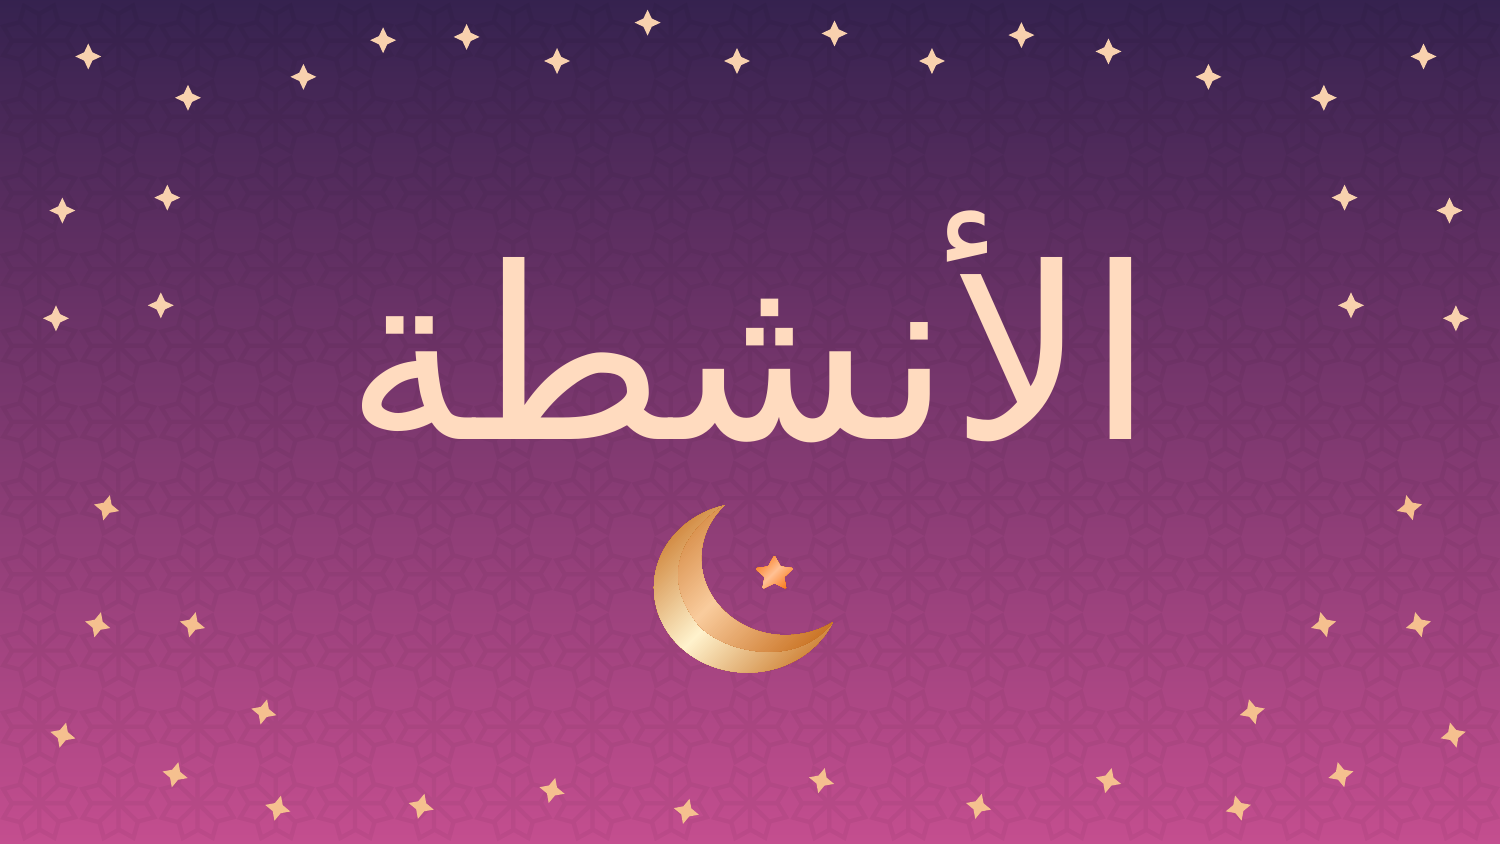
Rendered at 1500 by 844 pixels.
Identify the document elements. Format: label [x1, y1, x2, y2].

text_box [821, 20, 848, 47]
text_box [1095, 768, 1121, 794]
text_box [673, 798, 699, 824]
text_box [808, 768, 835, 794]
text_box [919, 48, 945, 74]
text_box [544, 48, 571, 74]
text_box [161, 138, 1339, 706]
text_box [1186, 523, 1461, 792]
text_box [42, 43, 317, 332]
text_box [539, 777, 565, 804]
text_box [370, 27, 397, 54]
text_box [724, 48, 751, 74]
text_box [634, 9, 661, 36]
text_box [453, 23, 480, 50]
text_box [1008, 22, 1035, 49]
text_box [1195, 43, 1470, 332]
text_box [55, 523, 330, 792]
text_box [641, 505, 834, 673]
text_box [966, 793, 992, 819]
text_box [408, 793, 434, 819]
text_box [1095, 38, 1122, 65]
